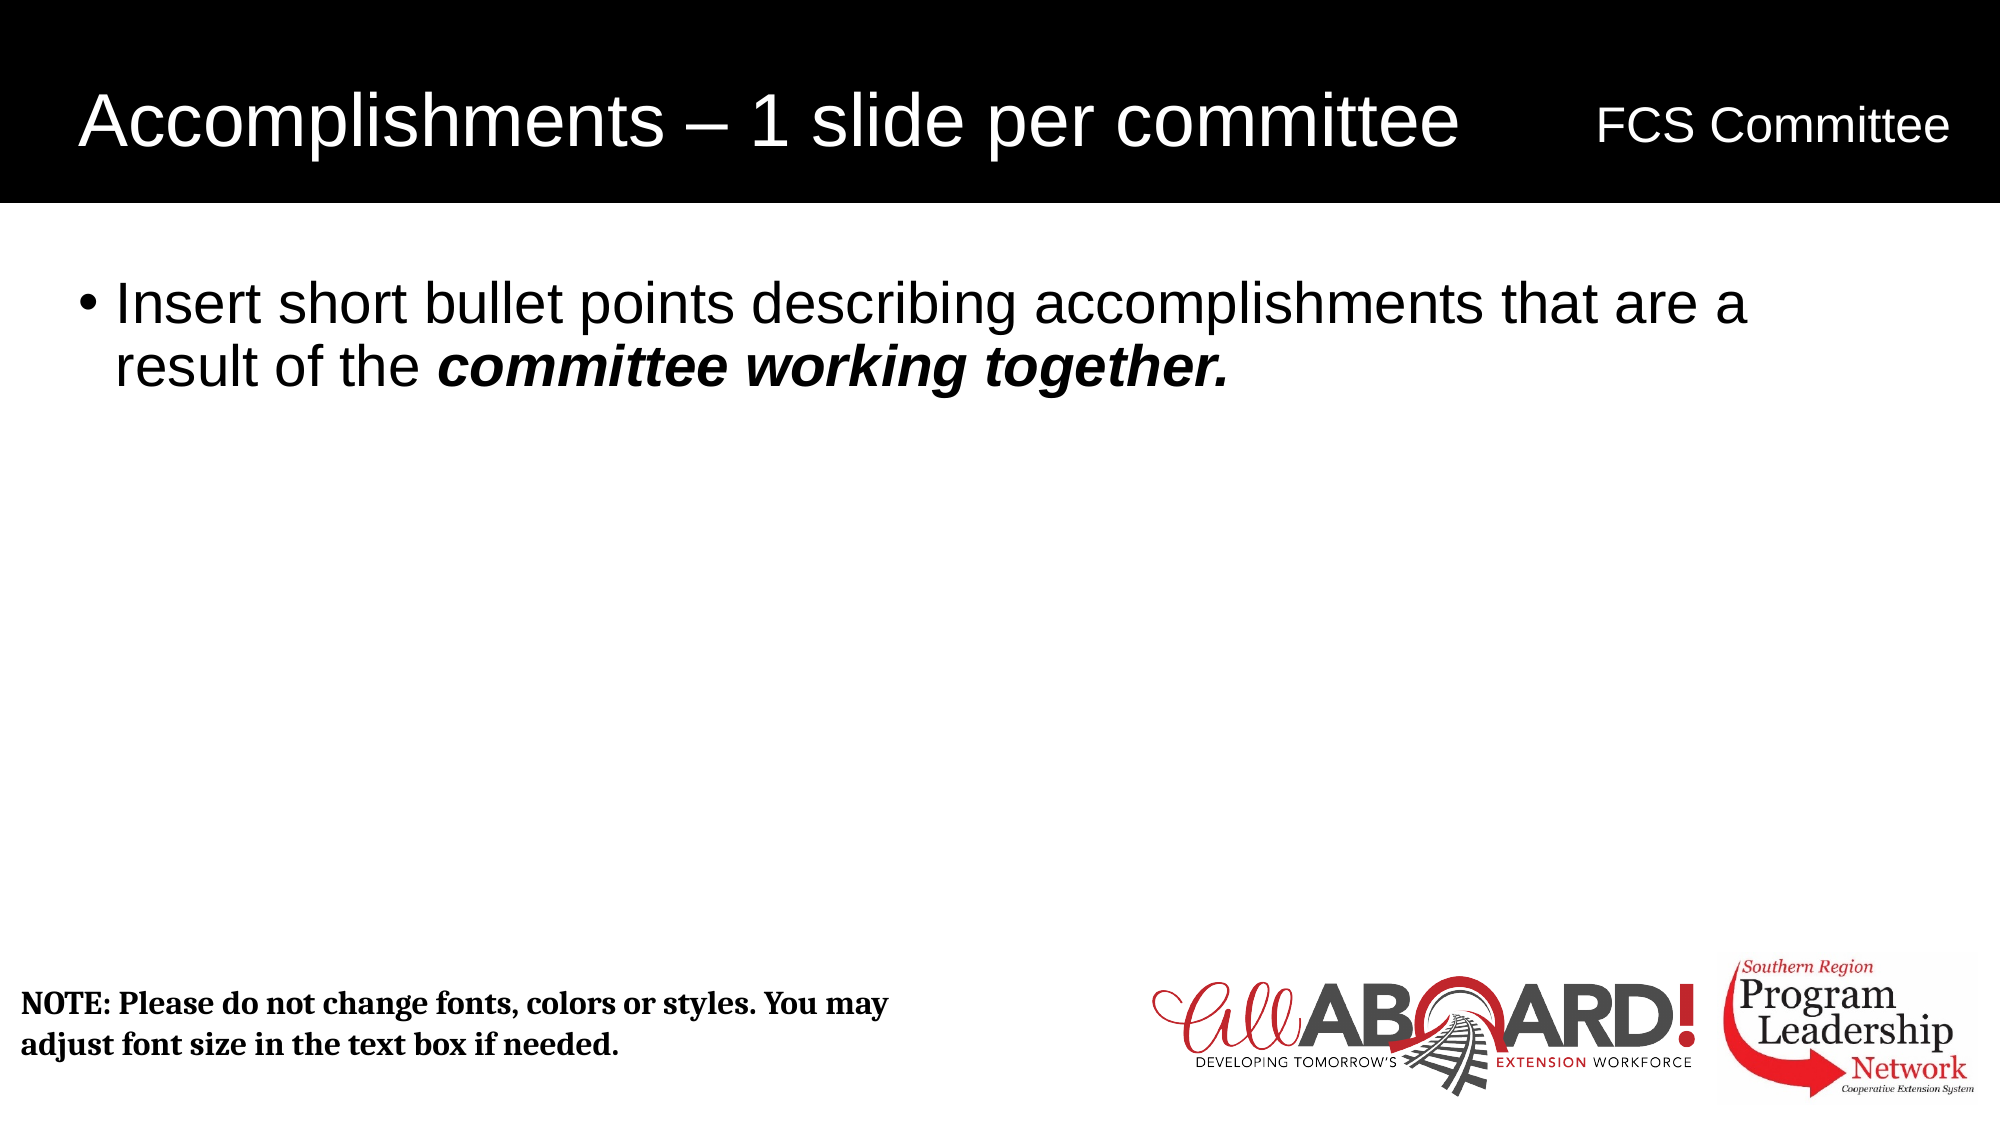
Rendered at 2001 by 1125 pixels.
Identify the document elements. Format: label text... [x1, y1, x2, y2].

title Accomplishments – 1 slide per committee [63, 13, 1789, 232]
picture [1152, 976, 1695, 1097]
picture [1717, 952, 1978, 1105]
list Insert short bullet points describing accomplishments that are a result of the committee working together. [63, 265, 1913, 840]
text_box FCS Committee [1546, 84, 2000, 160]
text_box NOTE: Please do not change fonts, colors or styles. You may adjust font size in the text box if needed. [6, 974, 926, 1069]
